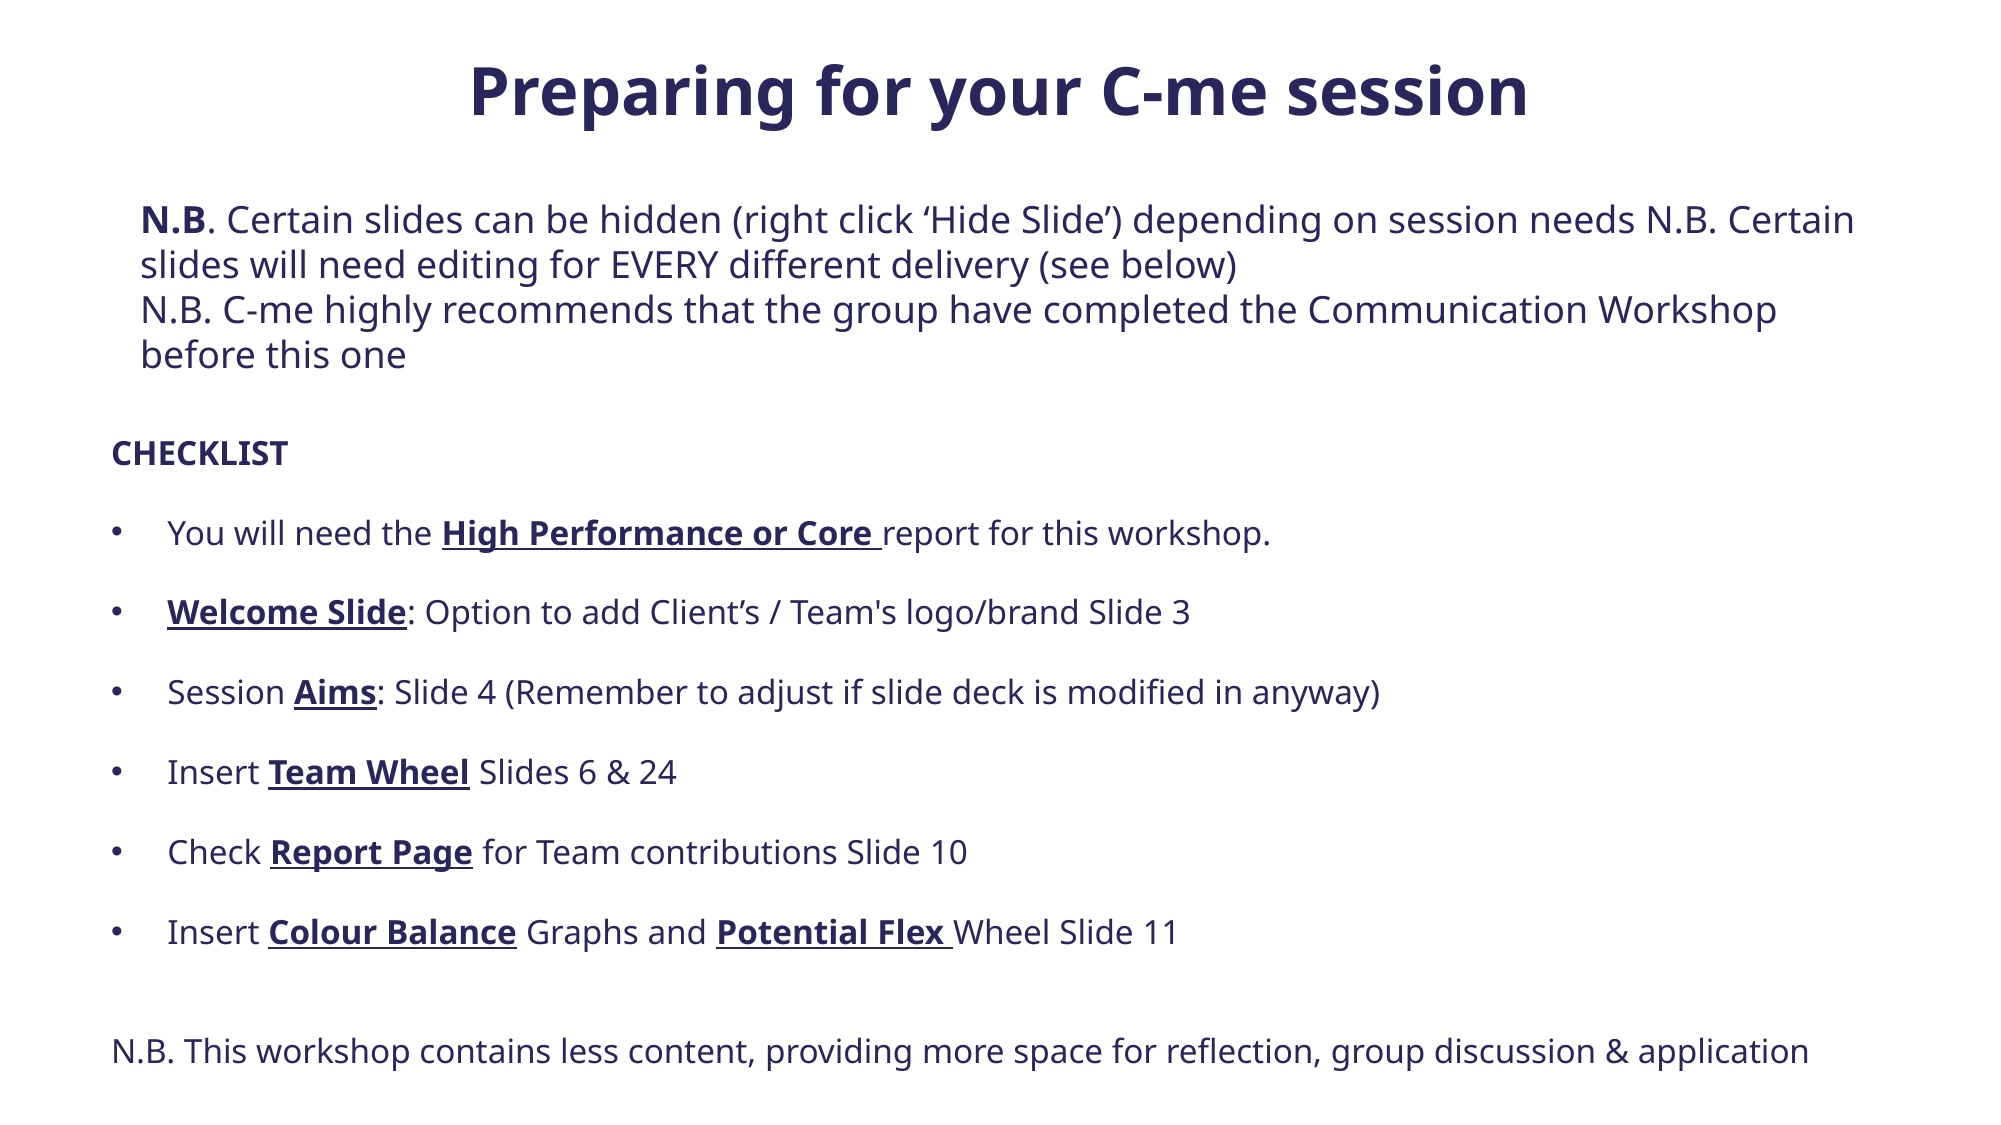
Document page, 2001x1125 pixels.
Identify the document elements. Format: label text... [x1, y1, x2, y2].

text_box CHECKLIST You will need the High Performance or Core report for this workshop. Welcome Slide: Option to add Client’s / Team's logo/brand Slide 3 Session Aims: Slide 4 (Remember to adjust if slide deck is modified in anyway) Insert Team Wheel Slides 6 & 24 Check Report Page for Team contributions Slide 10 Insert Colour Balance Graphs and Potential Flex Wheel Slide 11 N.B. This workshop contains less content, providing more space for reflection, group discussion & application [105, 426, 1936, 1116]
text_box Preparing for your C-me session N.B. Certain slides can be hidden (right click ‘Hide Slide’) depending on session needs N.B. Certain slides will need editing for EVERY different delivery (see below) N.B. C-me highly recommends that the group have completed the Communication Workshop before this one [125, 41, 1875, 384]
